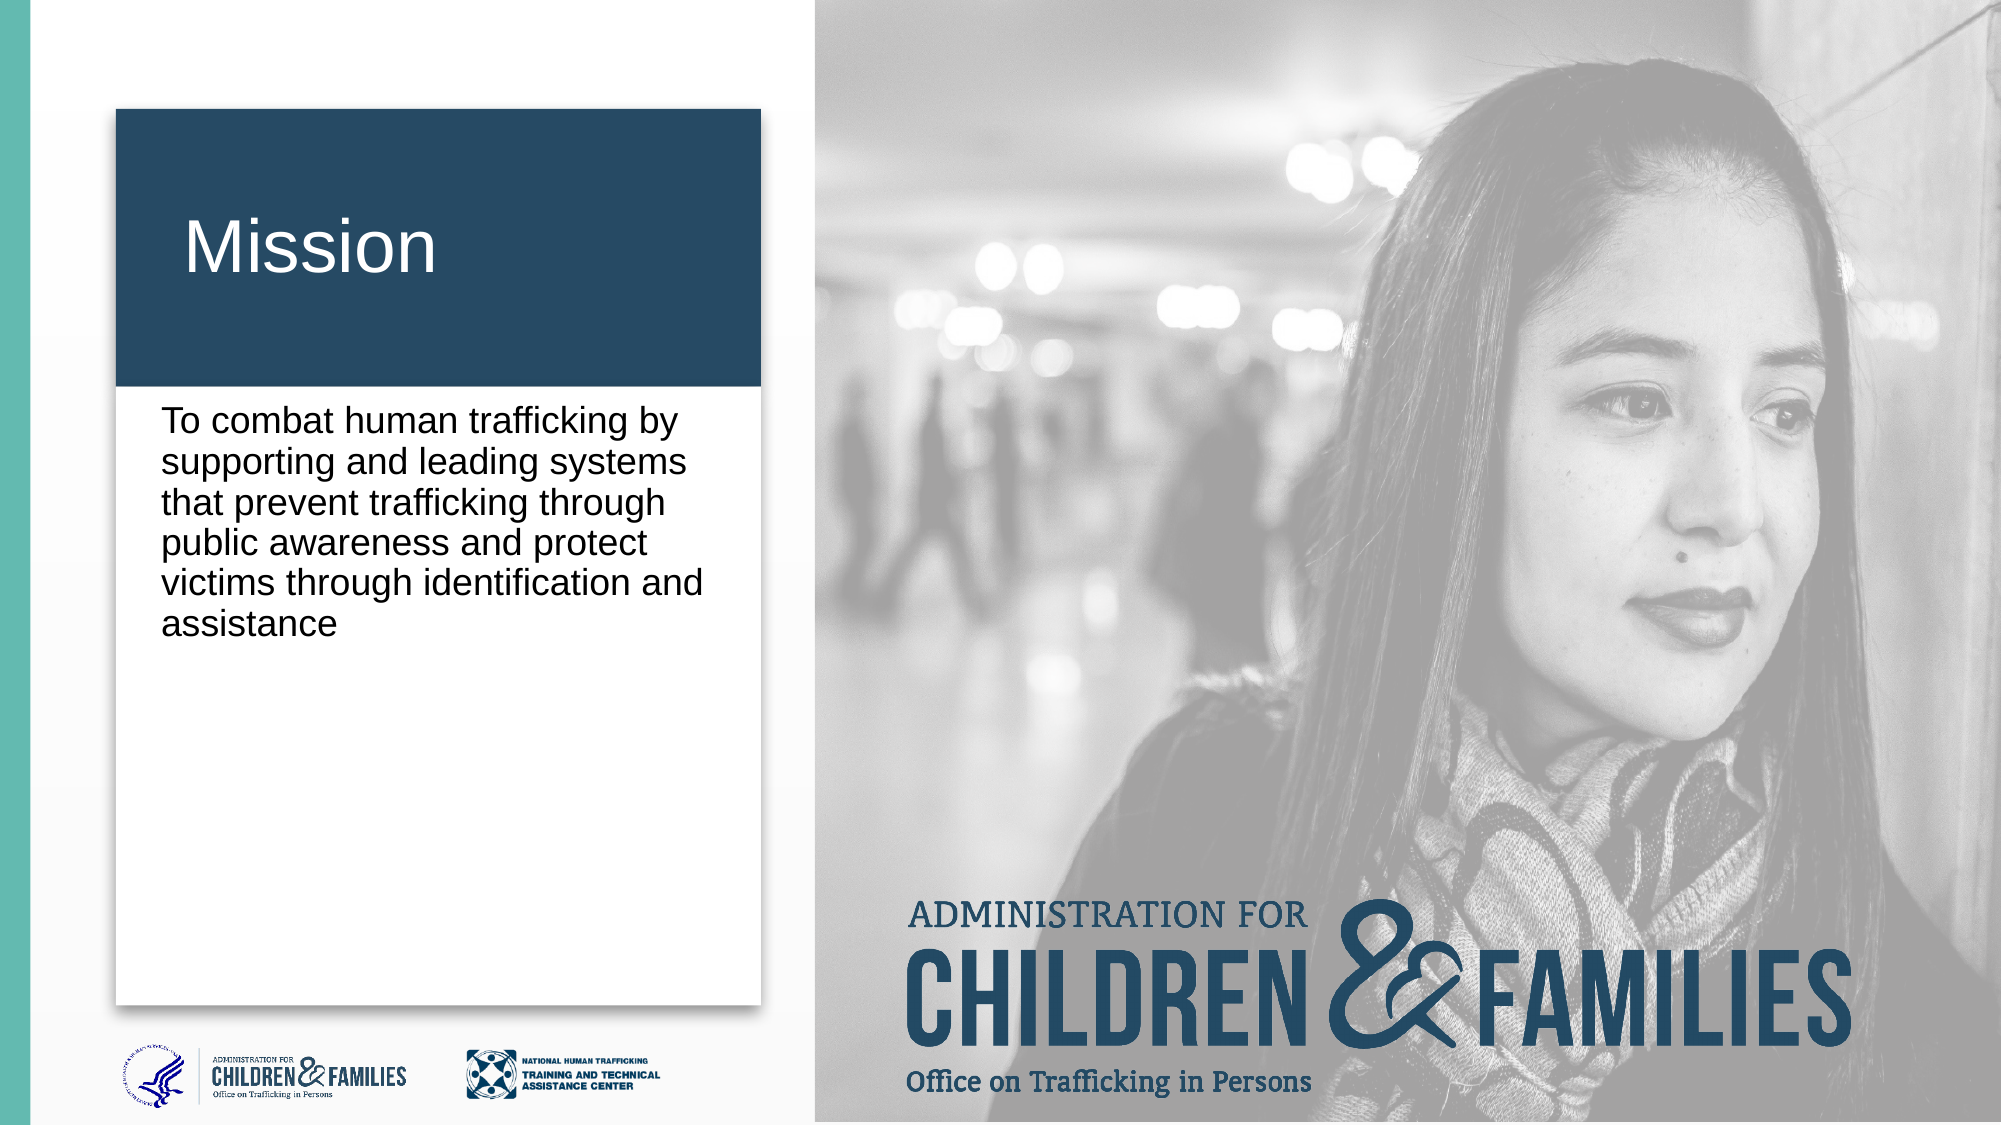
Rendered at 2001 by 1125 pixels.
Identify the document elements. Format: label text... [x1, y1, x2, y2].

picture [464, 1048, 673, 1100]
picture [117, 1037, 413, 1111]
picture [814, 0, 2000, 1122]
list To combat human trafficking by supporting and leading systems that prevent trafficking through public awareness and protect victims through identification and assistance [115, 386, 761, 1006]
title Mission [115, 108, 761, 386]
